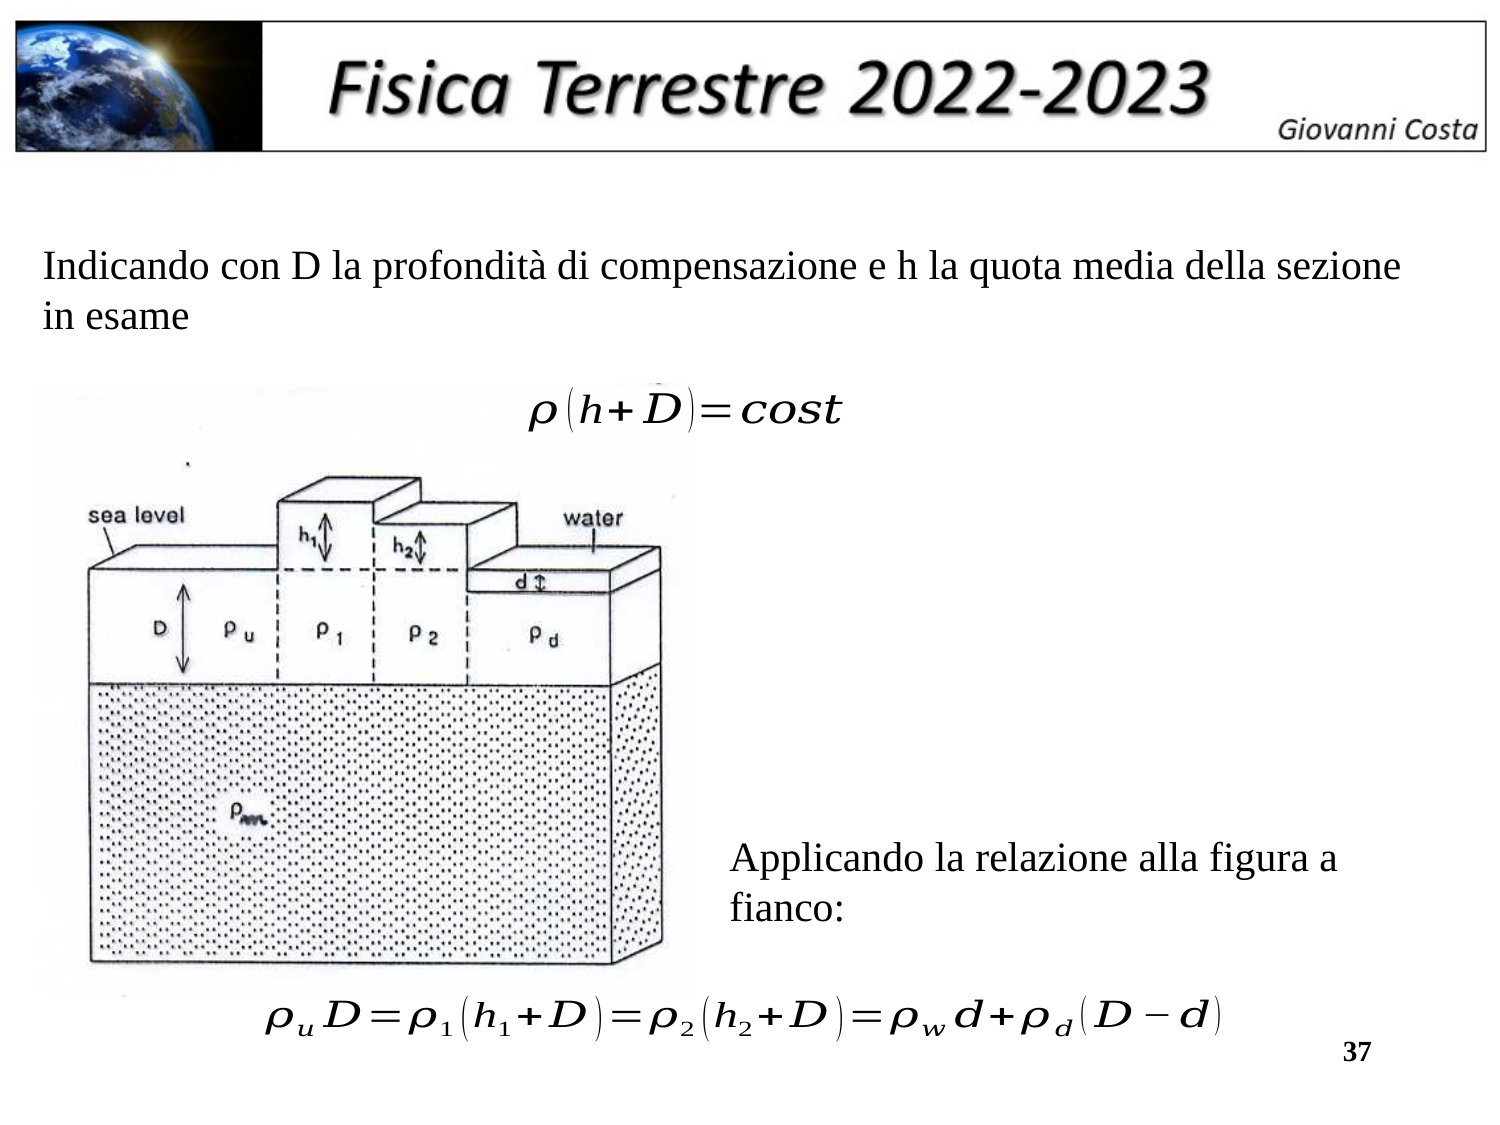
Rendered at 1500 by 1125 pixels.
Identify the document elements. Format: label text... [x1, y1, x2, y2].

slide_number 37 [1074, 1024, 1388, 1101]
picture [0, 0, 1500, 1125]
text_box Applicando la relazione alla figura a fianco: [714, 822, 1400, 937]
